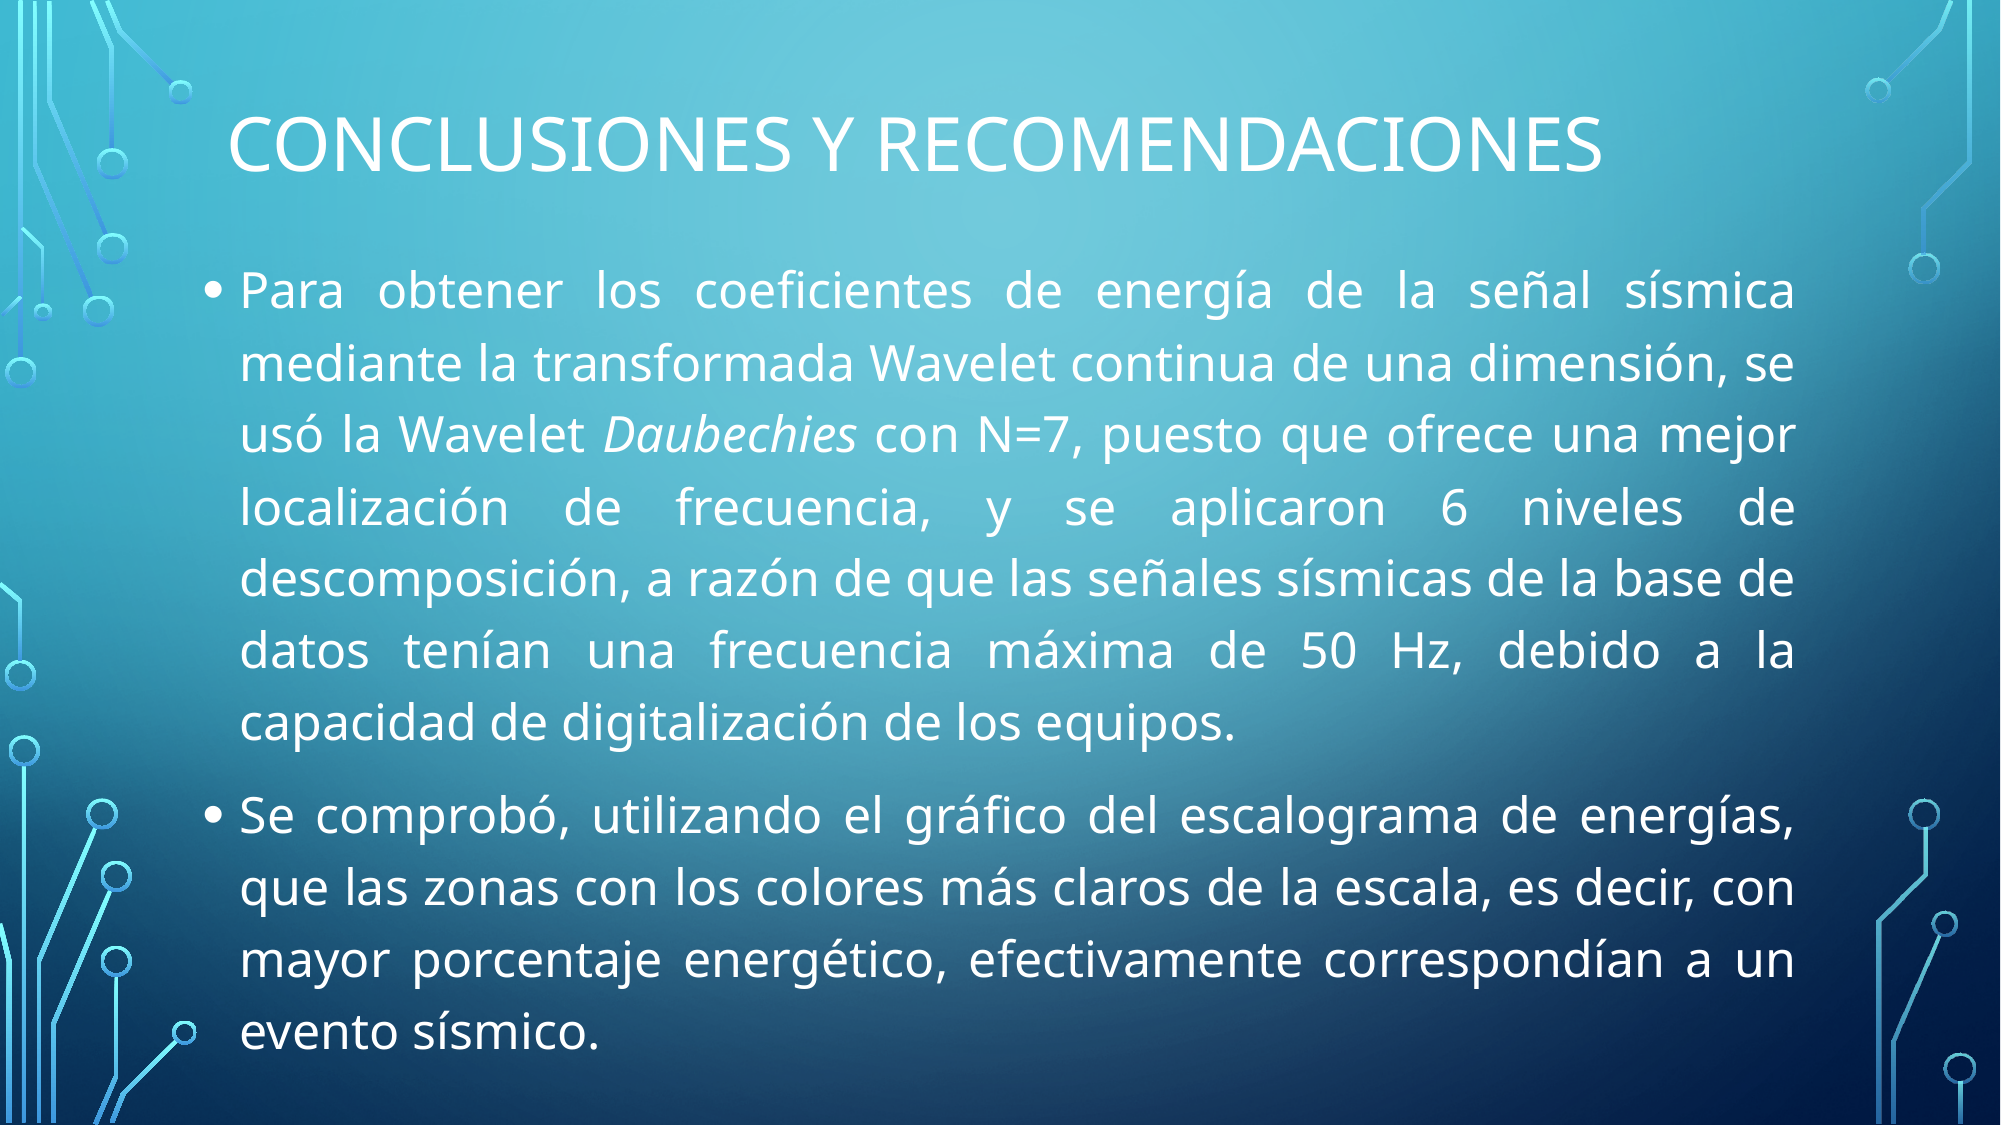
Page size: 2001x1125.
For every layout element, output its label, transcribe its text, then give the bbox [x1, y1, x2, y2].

title Conclusiones y recomendaciones [210, 26, 1836, 269]
list Para obtener los coeficientes de energía de la señal sísmica mediante la transformada Wavelet continua de una dimensión, se usó la Wavelet Daubechies con N=7, puesto que ofrece una mejor localización de frecuencia, y se aplicaron 6 niveles de descomposición, a razón de que las señales sísmicas de la base de datos tenían una frecuencia máxima de 50 Hz, debido a la capacidad de digitalización de los equipos. Se comprobó, utilizando el gráfico del escalograma de energías, que las zonas con los colores más claros de la escala, es decir, con mayor porcentaje energético, efectivamente correspondían a un evento sísmico. [187, 239, 1813, 950]
